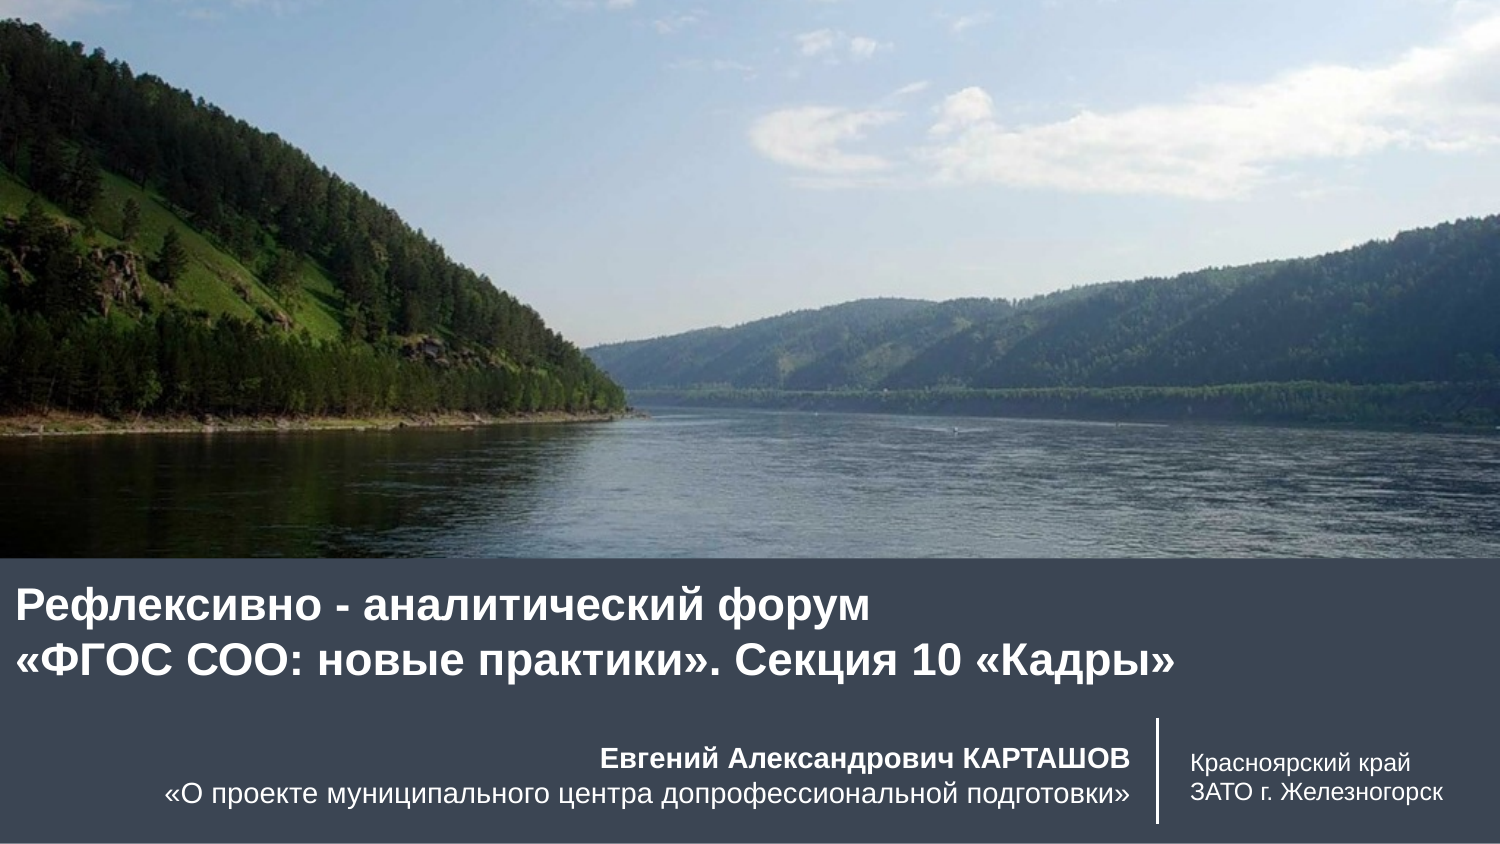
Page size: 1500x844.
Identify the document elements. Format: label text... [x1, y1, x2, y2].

title Рефлексивно - аналитический форум «ФГОС СОО: новые практики». Секция 10 «Кадры» [0, 587, 1500, 694]
text_box Красноярский край ЗАТО г. Железногорск [1175, 738, 1483, 814]
text_box Евгений Александрович КАРТАШОВ «О проекте муниципального центра допрофессиональной подготовки» [0, 732, 1147, 844]
picture [0, 0, 1500, 579]
text_box [0, 694, 1500, 844]
